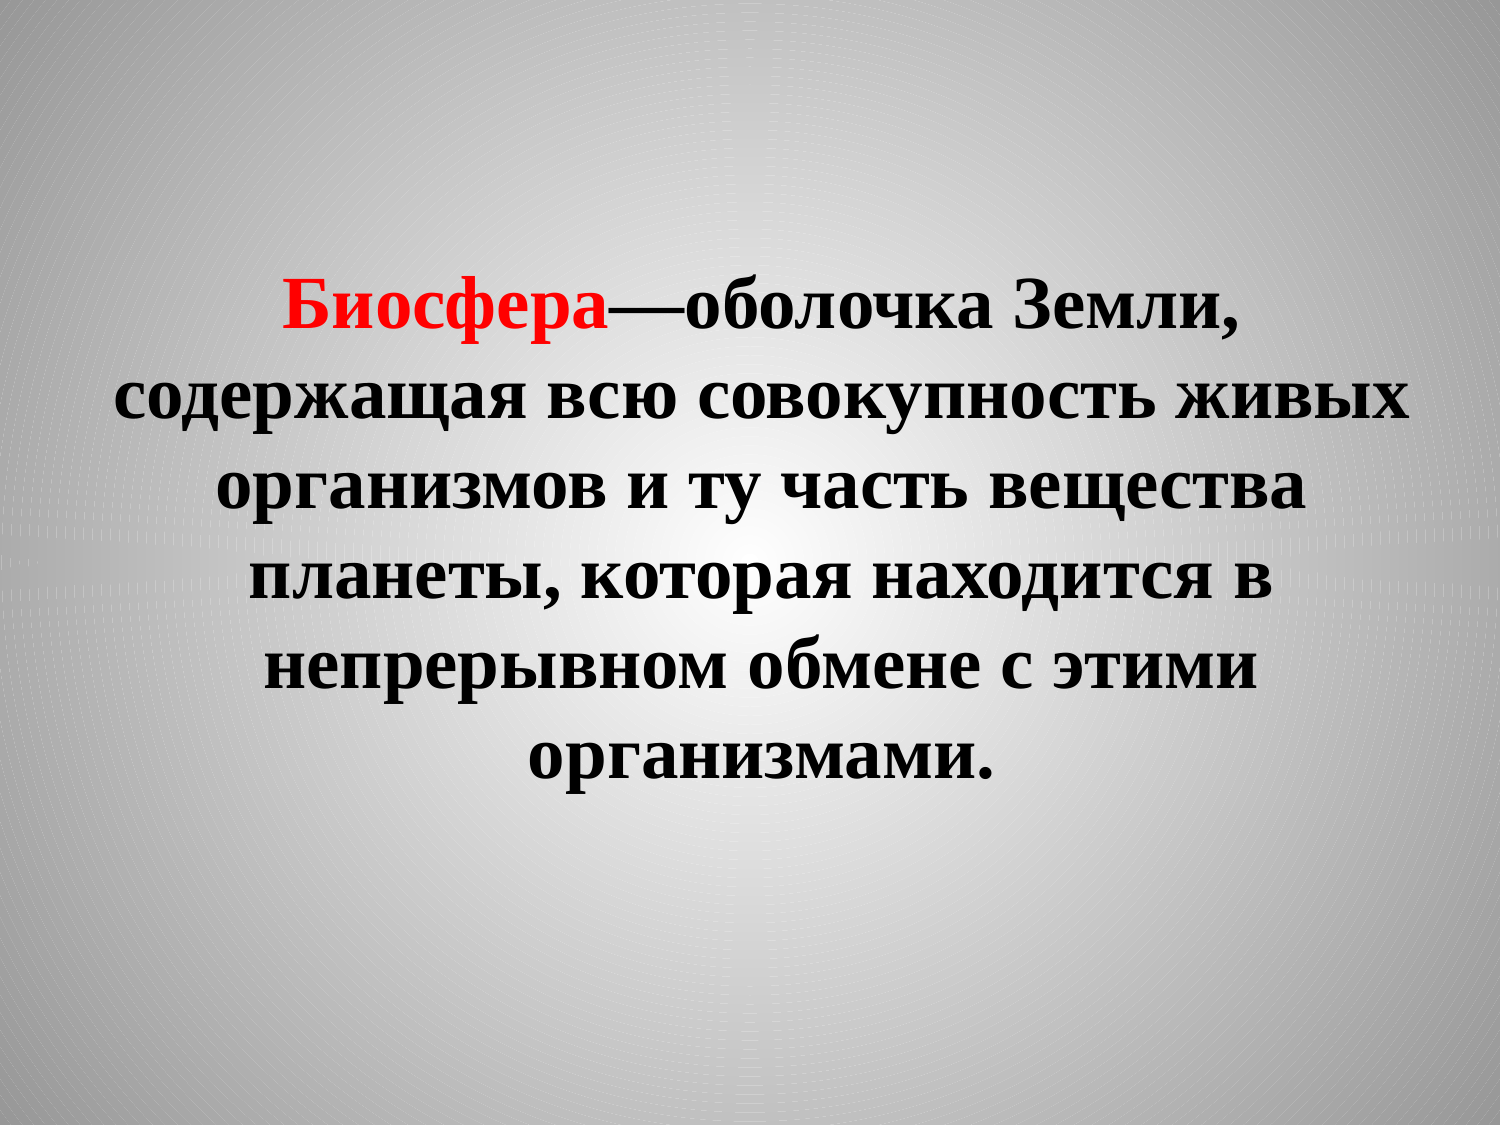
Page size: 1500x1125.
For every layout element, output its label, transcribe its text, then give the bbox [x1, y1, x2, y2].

text_box Биосфера—оболочка Земли, содержащая всю совокупность живых организмов и ту часть вещества планеты, которая находится в непрерывном обмене с этими организмами. [93, 246, 1430, 801]
